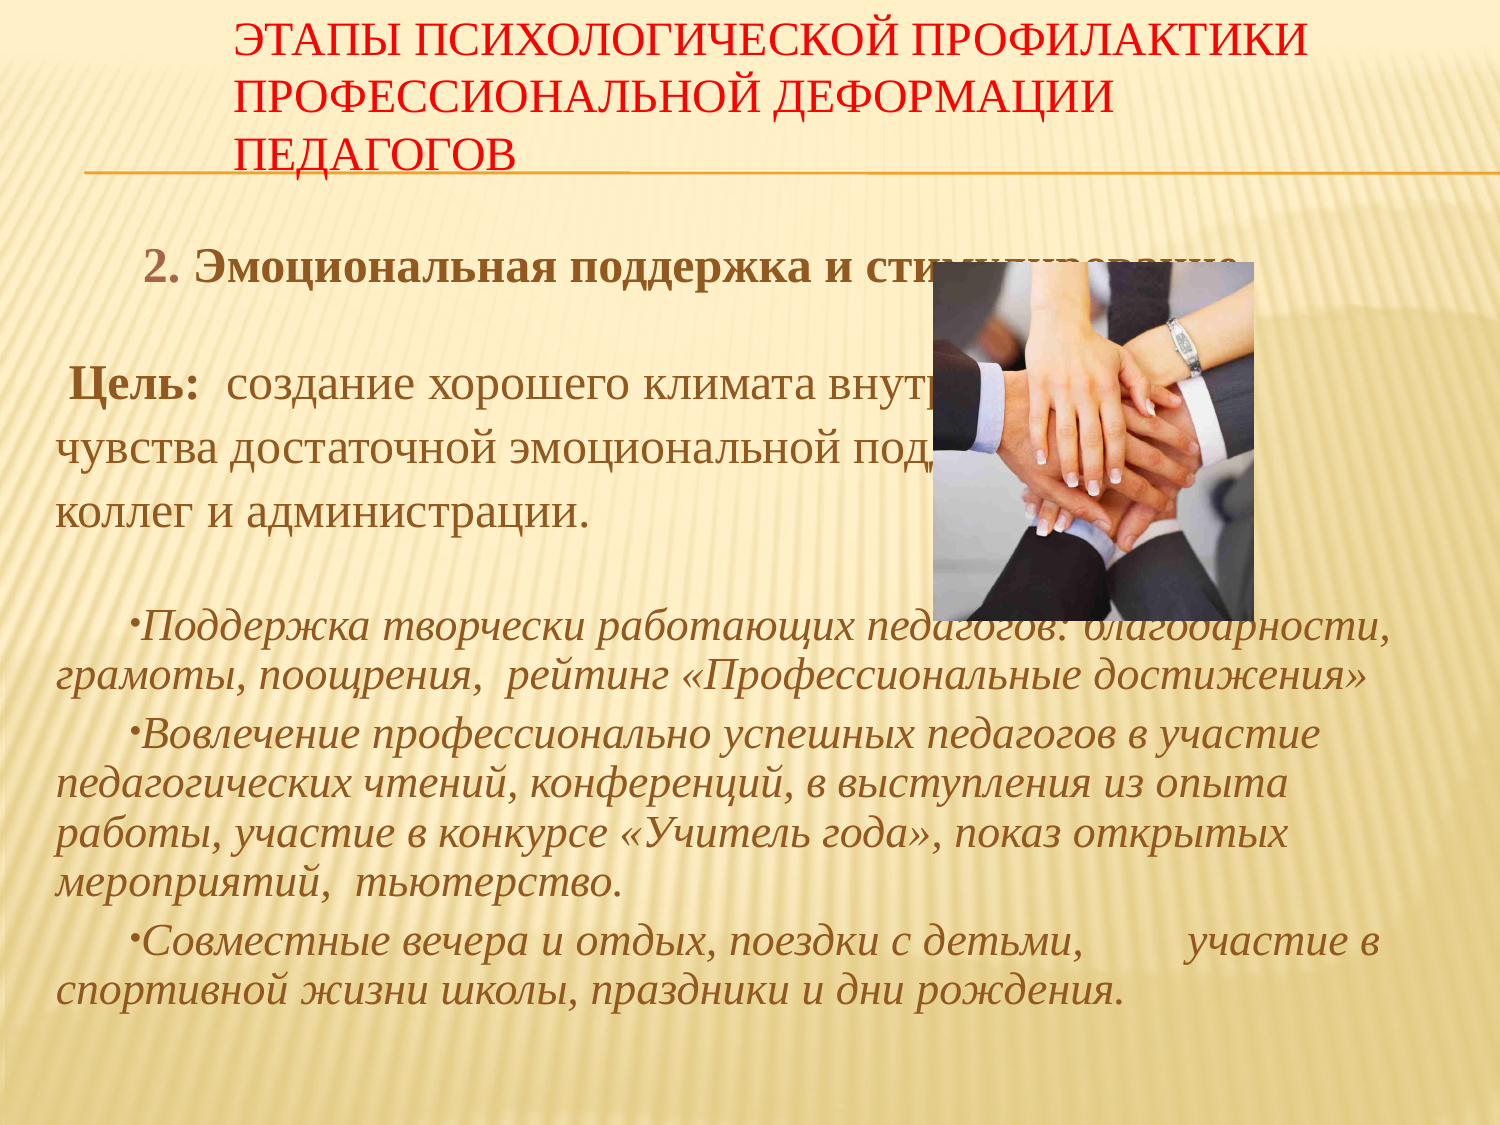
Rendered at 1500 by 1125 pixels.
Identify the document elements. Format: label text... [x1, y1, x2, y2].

list 2. Эмоциональная поддержка и стимулирование Цель: создание хорошего климата внутри коллектива, чувства достаточной эмоциональной поддержки от коллег и администрации. Поддержка творчески работающих педагогов: благодарности, грамоты, поощрения, рейтинг «Профессиональные достижения» Вовлечение профессионально успешных педагогов в участие педагогических чтений, конференций, в выступления из опыта работы, участие в конкурсе «Учитель года», показ открытых мероприятий, тьютерство. Совместные вечера и отдых, поездки с детьми, участие в спортивной жизни школы, праздники и дни рождения. [41, 231, 1459, 1083]
title Этапы психологической профилактики профессиональной деформации педагогов [218, 0, 1414, 188]
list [932, 262, 1255, 622]
